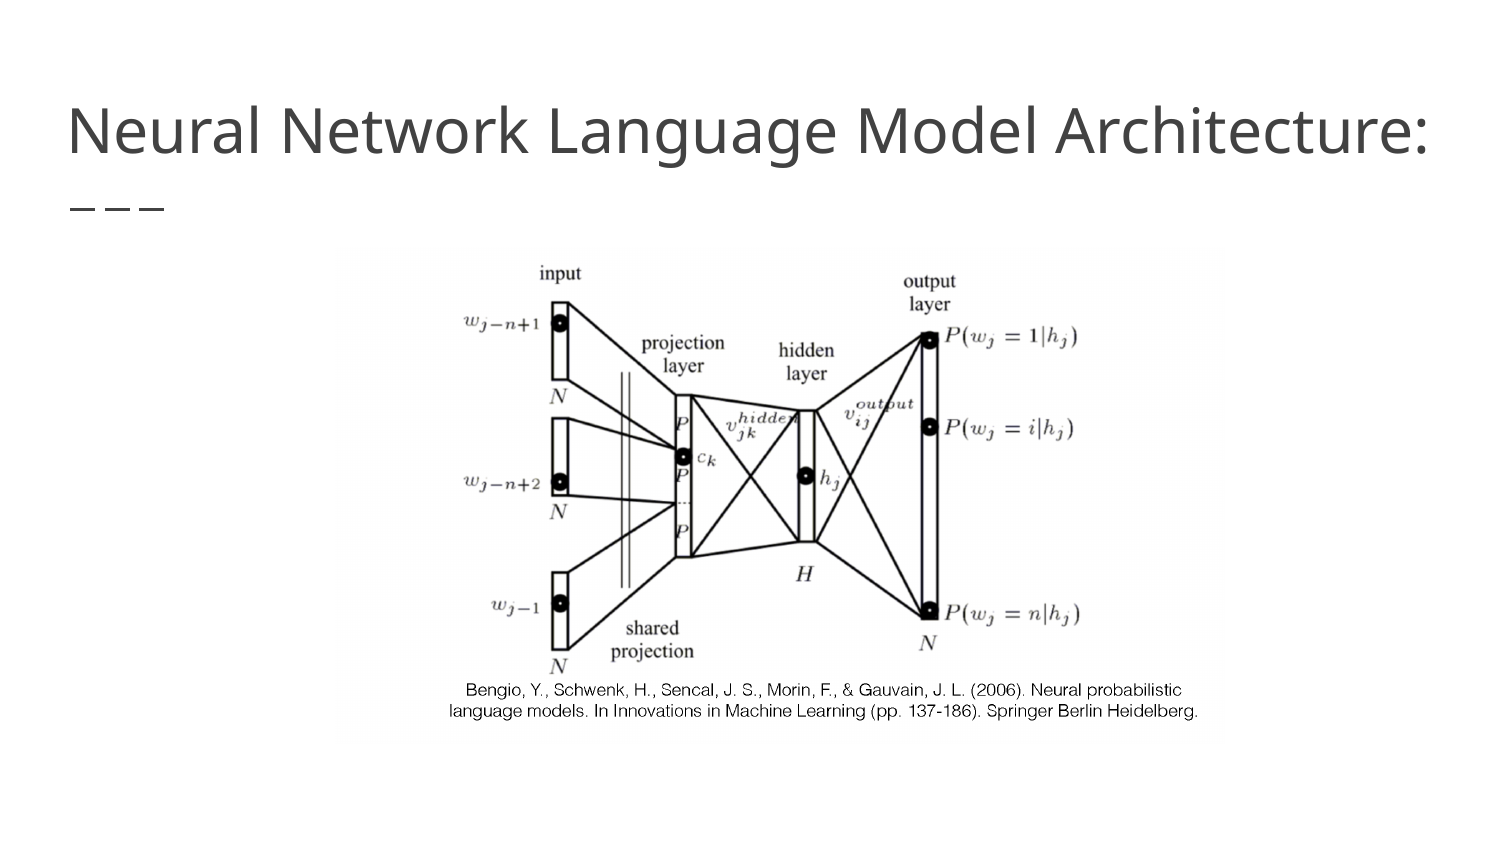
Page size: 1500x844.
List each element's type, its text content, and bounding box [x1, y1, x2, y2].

title Neural Network Language Model Architecture: [51, 61, 1449, 182]
picture [335, 246, 1225, 744]
